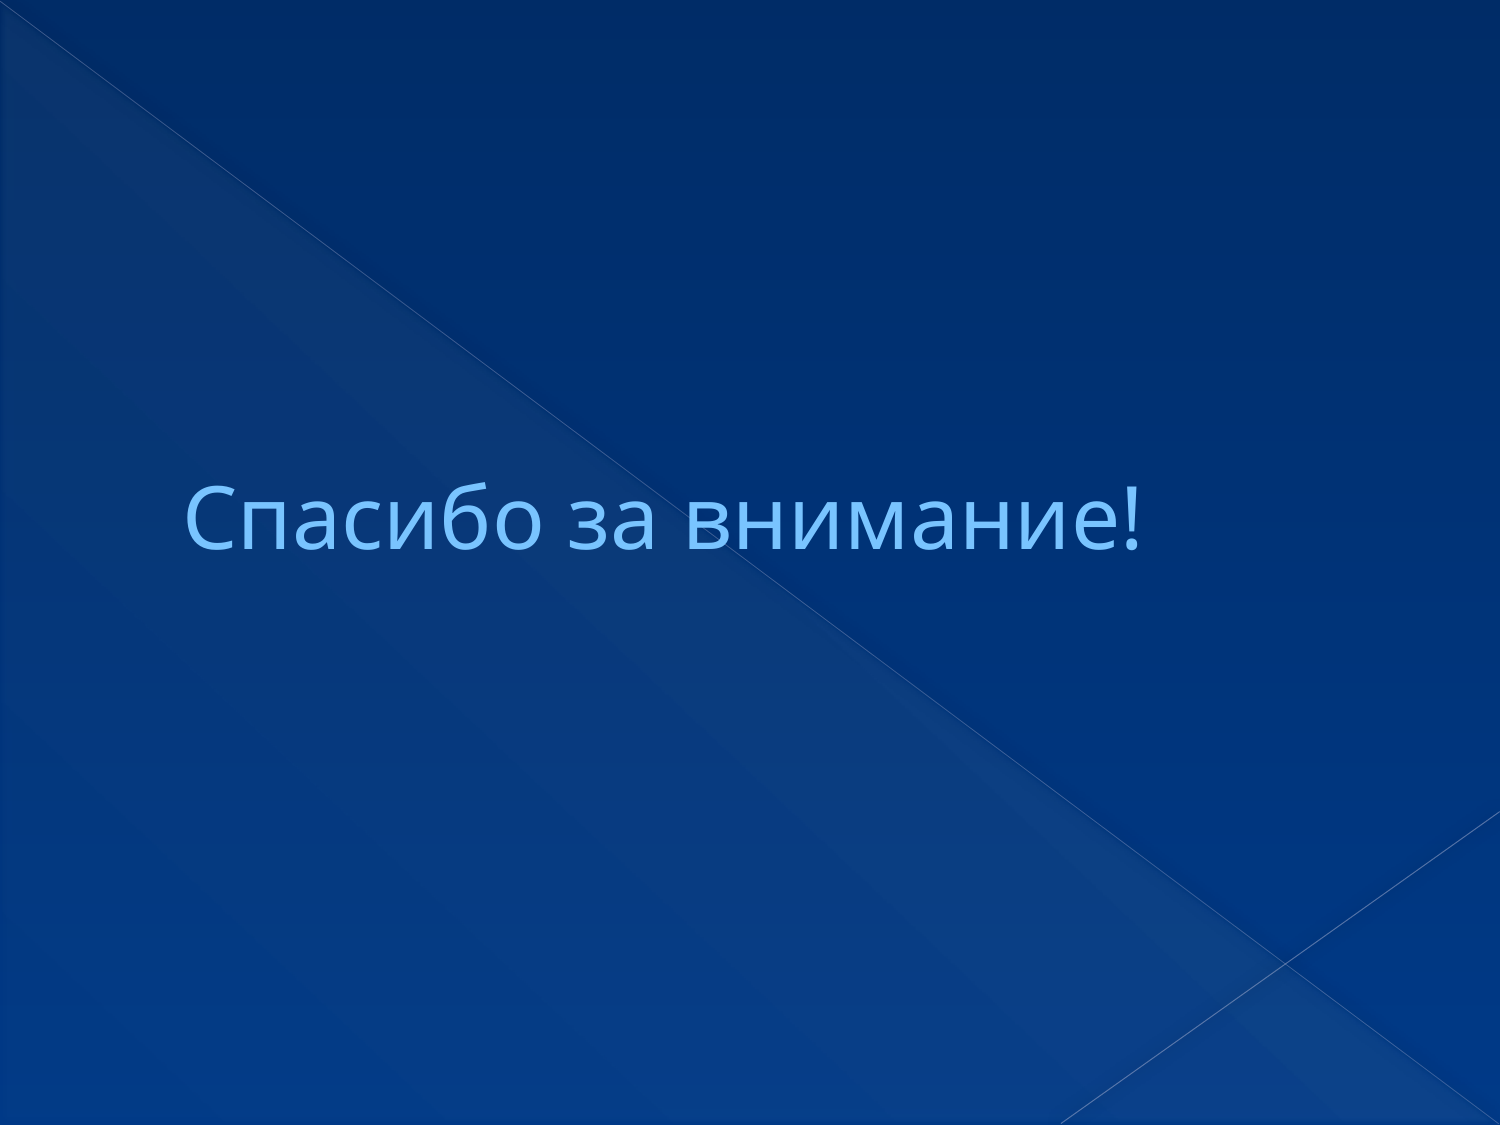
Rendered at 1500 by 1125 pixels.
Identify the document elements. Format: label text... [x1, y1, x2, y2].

title Спасибо за внимание! [88, 160, 1439, 868]
